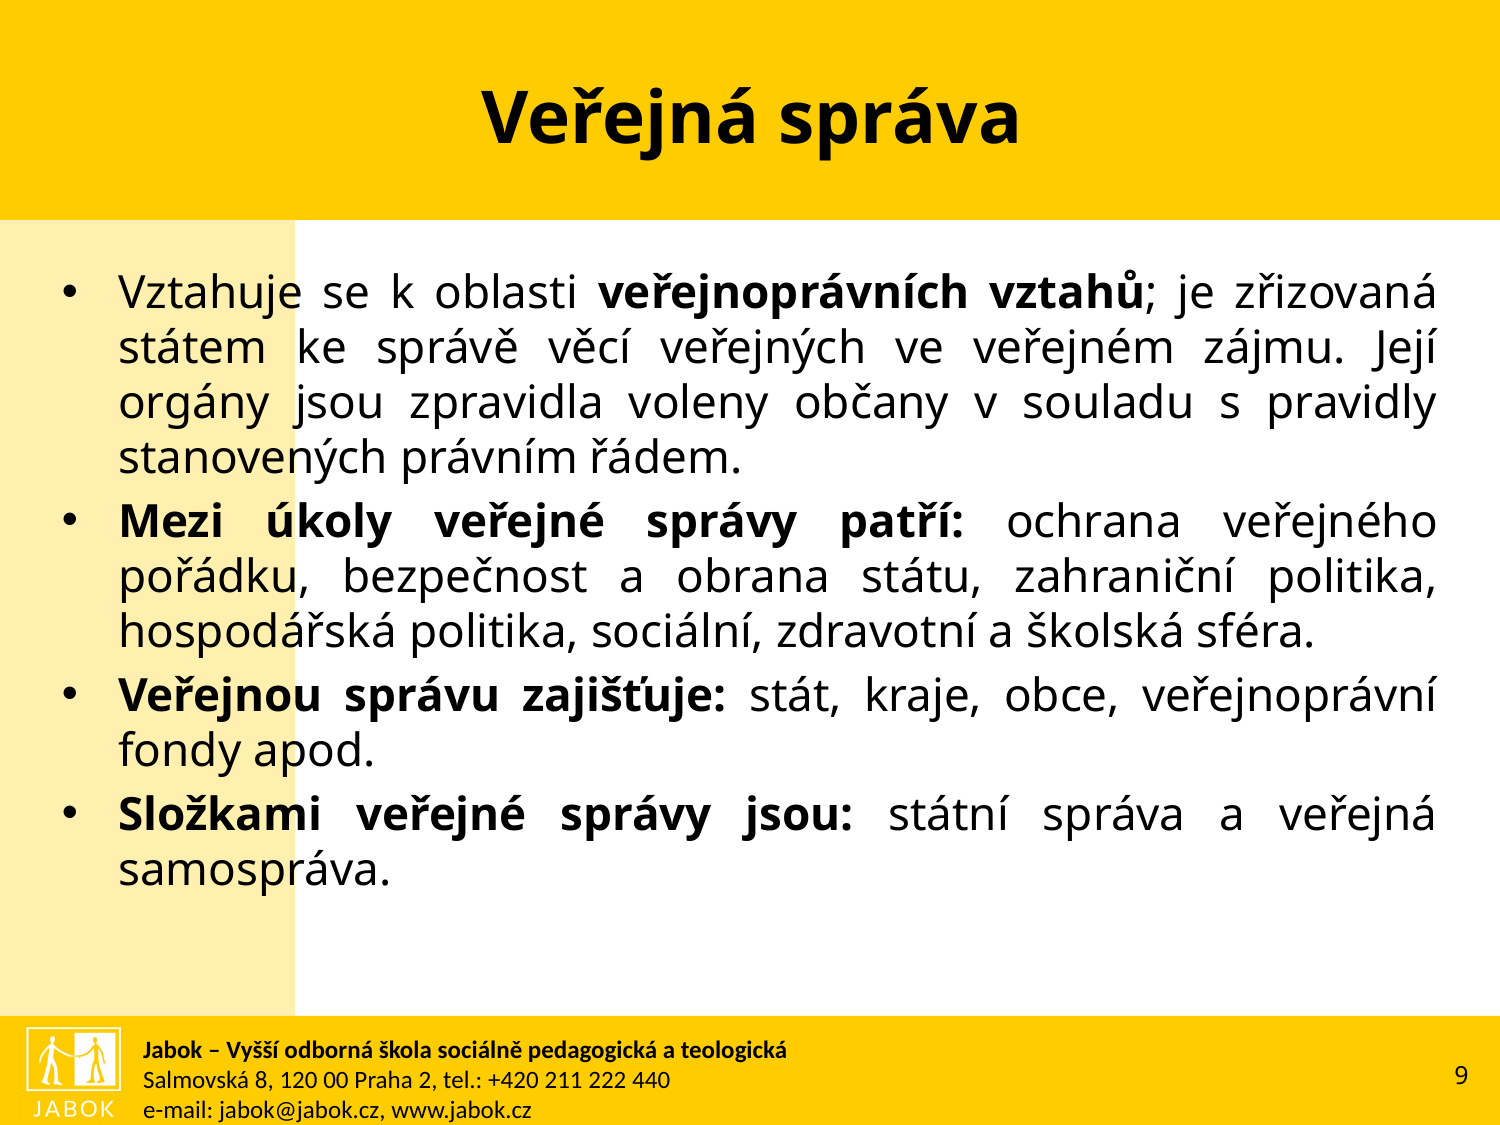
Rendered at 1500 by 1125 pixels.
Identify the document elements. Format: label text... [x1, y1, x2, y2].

list Vztahuje se k oblasti veřejnoprávních vztahů; je zřizovaná státem ke správě věcí veřejných ve veřejném zájmu. Její orgány jsou zpravidla voleny občany v souladu s pravidly stanovených právním řádem. Mezi úkoly veřejné správy patří: ochrana veřejného pořádku, bezpečnost a obrana státu, zahraniční politika, hospodářská politika, sociální, zdravotní a školská sféra. Veřejnou správu zajišťuje: stát, kraje, obce, veřejnoprávní fondy apod. Složkami veřejné správy jsou: státní správa a veřejná samospráva. [46, 255, 1454, 1024]
title Veřejná správa [76, 20, 1427, 209]
picture [17, 1017, 130, 1125]
